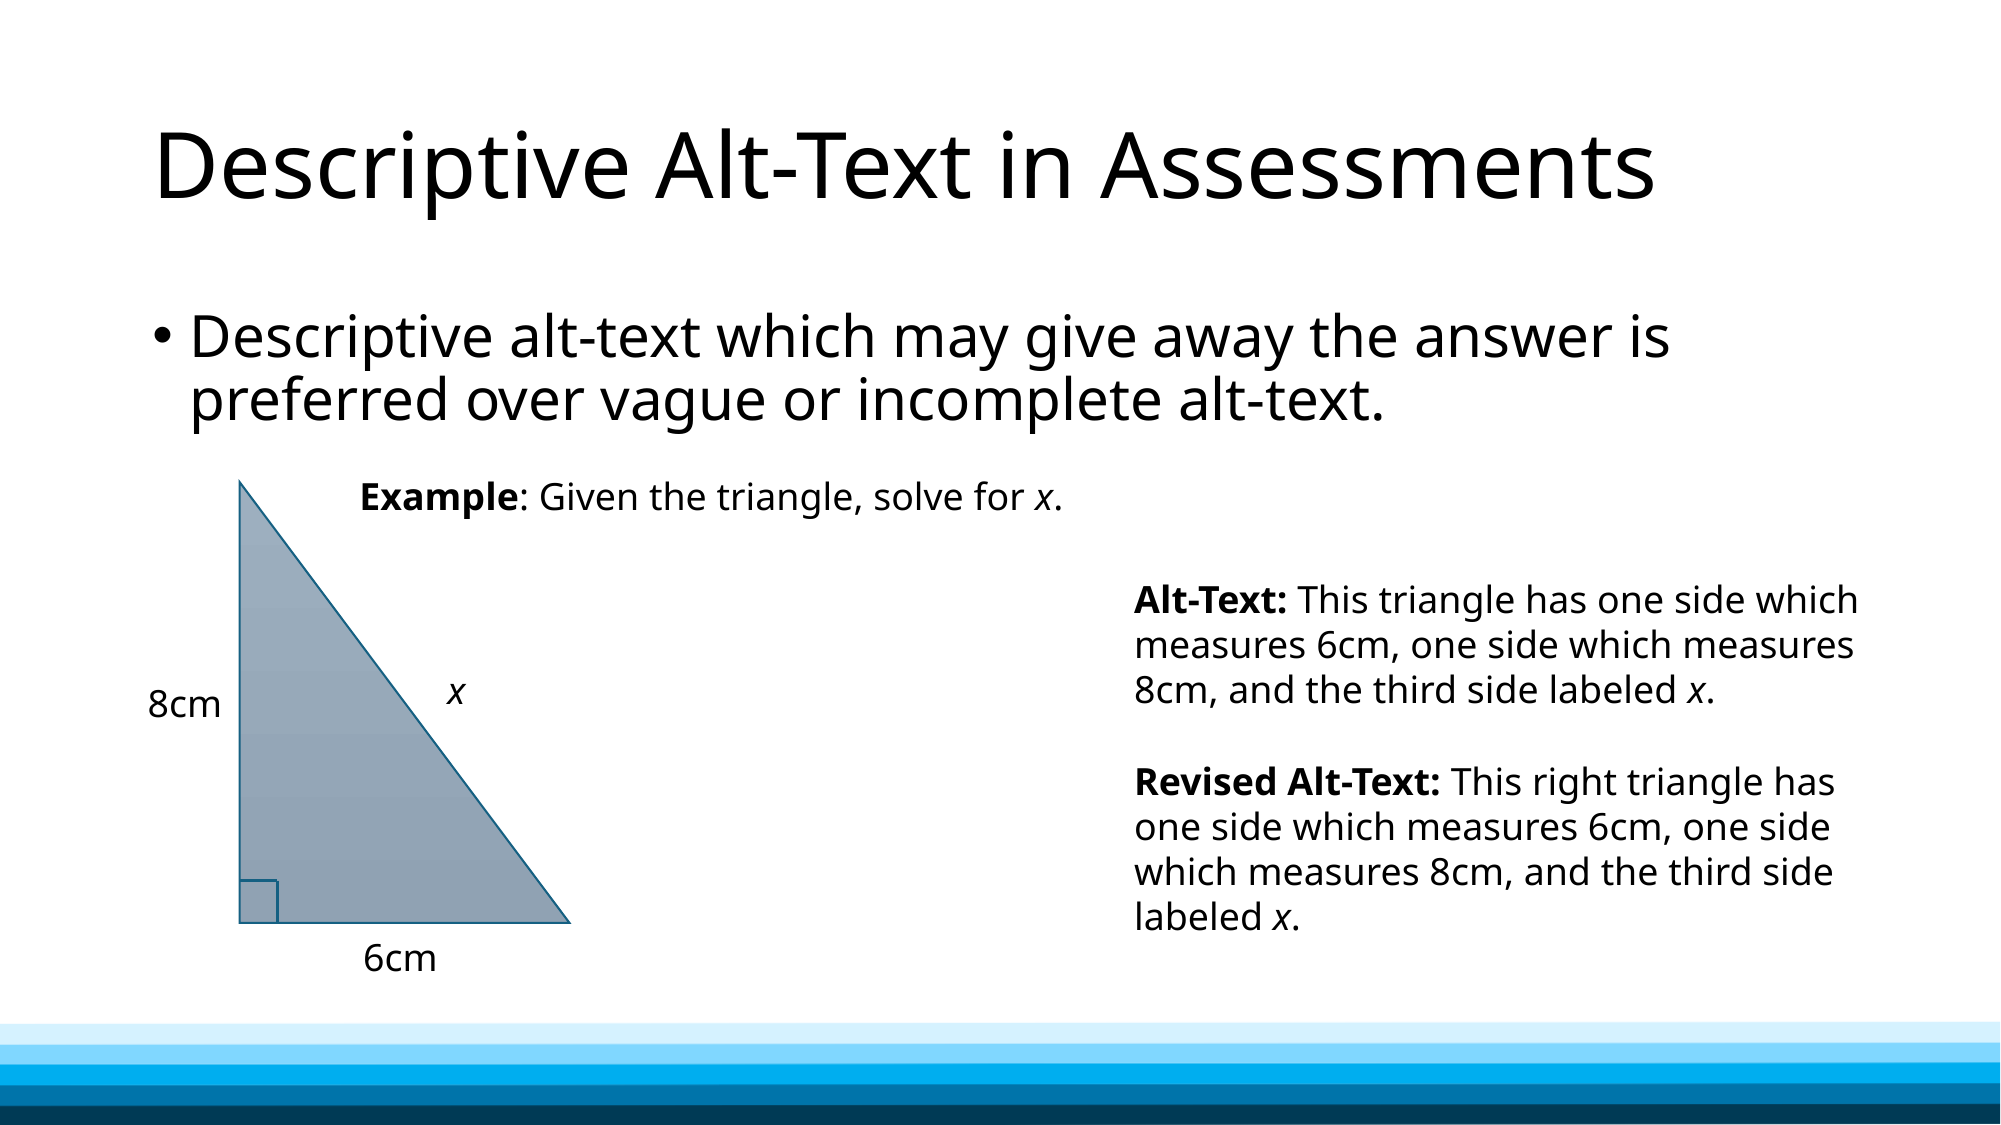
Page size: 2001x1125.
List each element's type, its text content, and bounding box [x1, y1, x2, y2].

picture [0, 0, 2001, 1064]
title Descriptive Alt-Text in Assessments [137, 59, 1863, 278]
text_box Example: Given the triangle, solve for x. [344, 465, 1088, 525]
text_box Alt-Text: This triangle has one side which measures 6cm, one side which measures 8cm, and the third side labeled x. [1119, 568, 1918, 750]
list Descriptive alt-text which may give away the answer is preferred over vague or incomplete alt-text. [137, 299, 1863, 1014]
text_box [132, 481, 570, 989]
text_box Revised Alt-Text: This right triangle has one side which measures 6cm, one side which measures 8cm, and the third side labeled x. [1119, 750, 1918, 1036]
